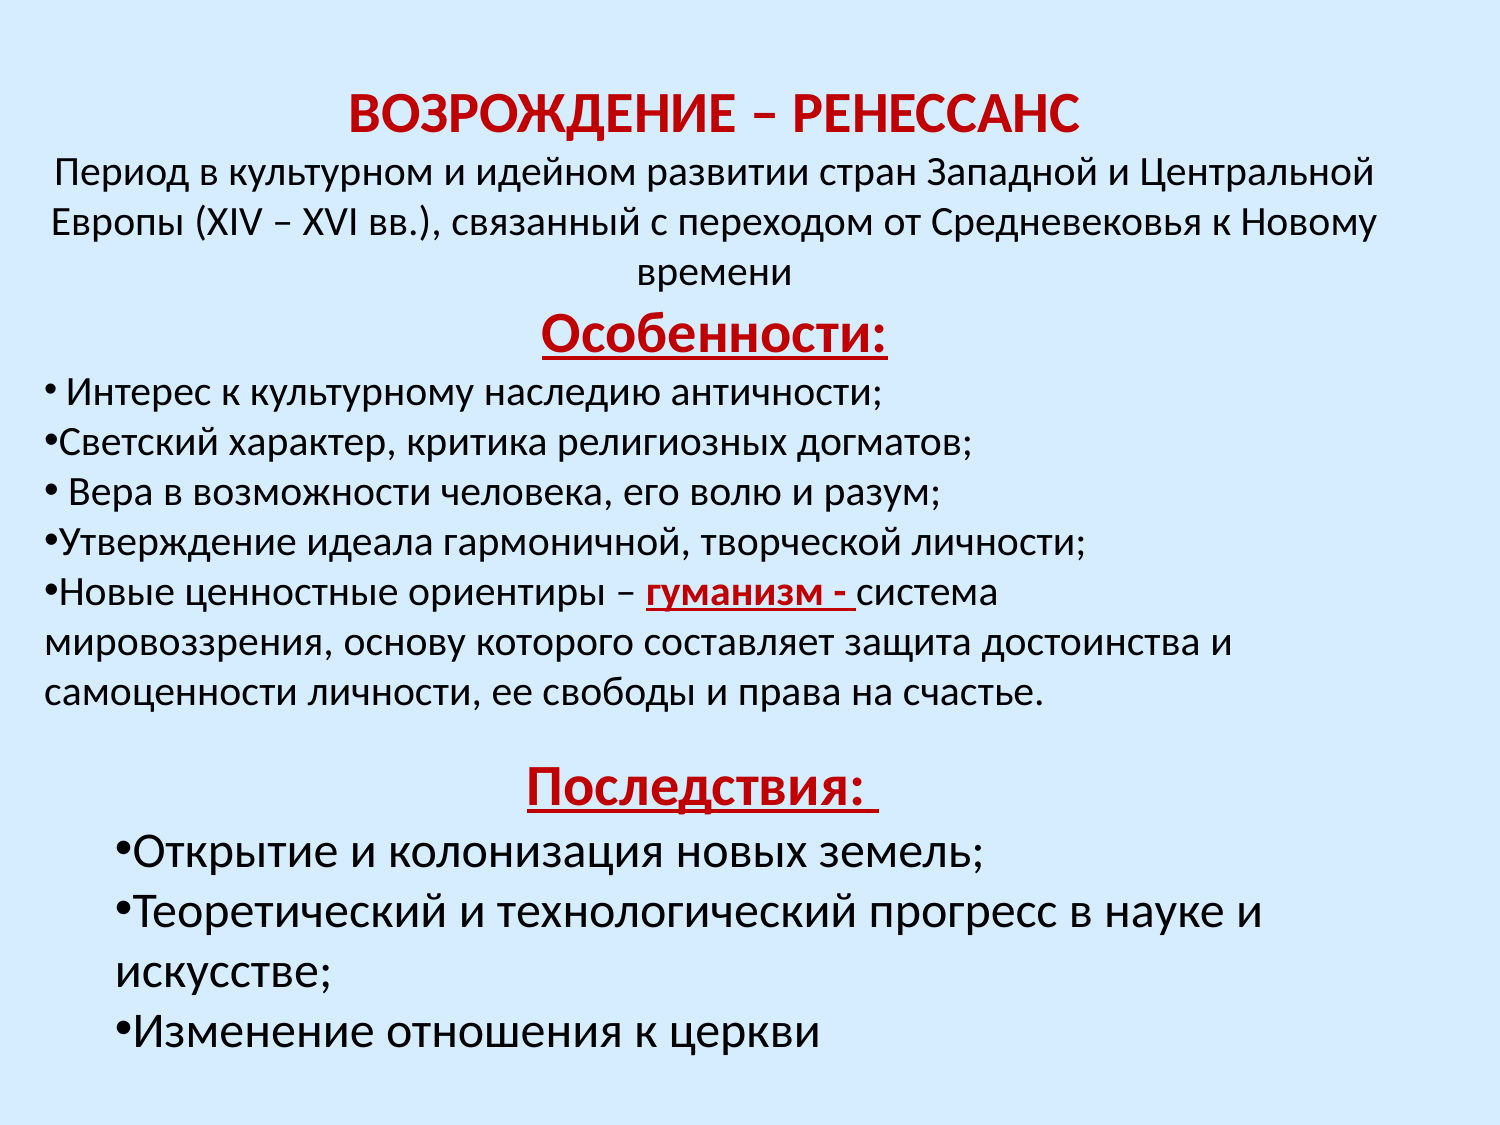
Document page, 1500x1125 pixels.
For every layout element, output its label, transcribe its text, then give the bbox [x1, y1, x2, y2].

text_box Последствия: Открытие и колонизация новых земель; Теоретический и технологический прогресс в науке и искусстве; Изменение отношения к церкви [100, 739, 1306, 1065]
text_box ВОЗРОЖДЕНИЕ – РЕНЕССАНС Период в культурном и идейном развитии стран Западной и Центральной Европы (ХIV – XVI вв.), связанный с переходом от Средневековья к Новому времени Особенности: Интерес к культурному наследию античности; Светский характер, критика религиозных догматов; Вера в возможности человека, его волю и разум; Утверждение идеала гармоничной, творческой личности; Новые ценностные ориентиры – гуманизм - система мировоззрения, основу которого составляет защита достоинства и самоценности личности, ее свободы и права на счастье. [29, 66, 1400, 722]
